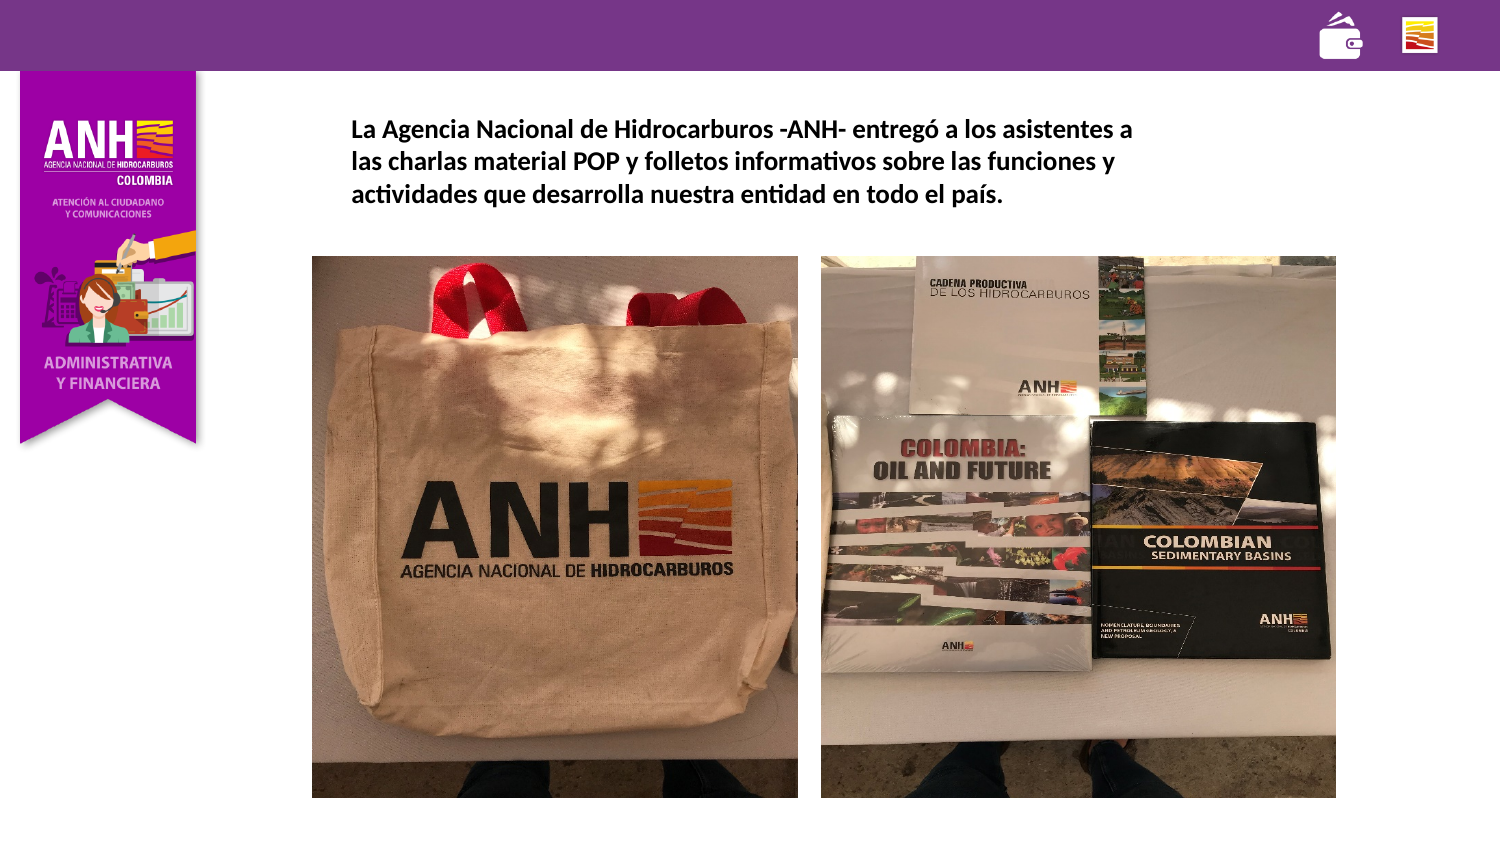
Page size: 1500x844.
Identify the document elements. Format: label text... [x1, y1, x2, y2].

title La Agencia Nacional de Hidrocarburos -ANH- entregó a los asistentes a las charlas material POP y folletos informativos sobre las funciones y actividades que desarrolla nuestra entidad en todo el país. [336, 79, 1500, 275]
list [20, 80, 196, 444]
picture [821, 255, 1336, 798]
picture [312, 255, 798, 798]
picture [0, 0, 1500, 72]
